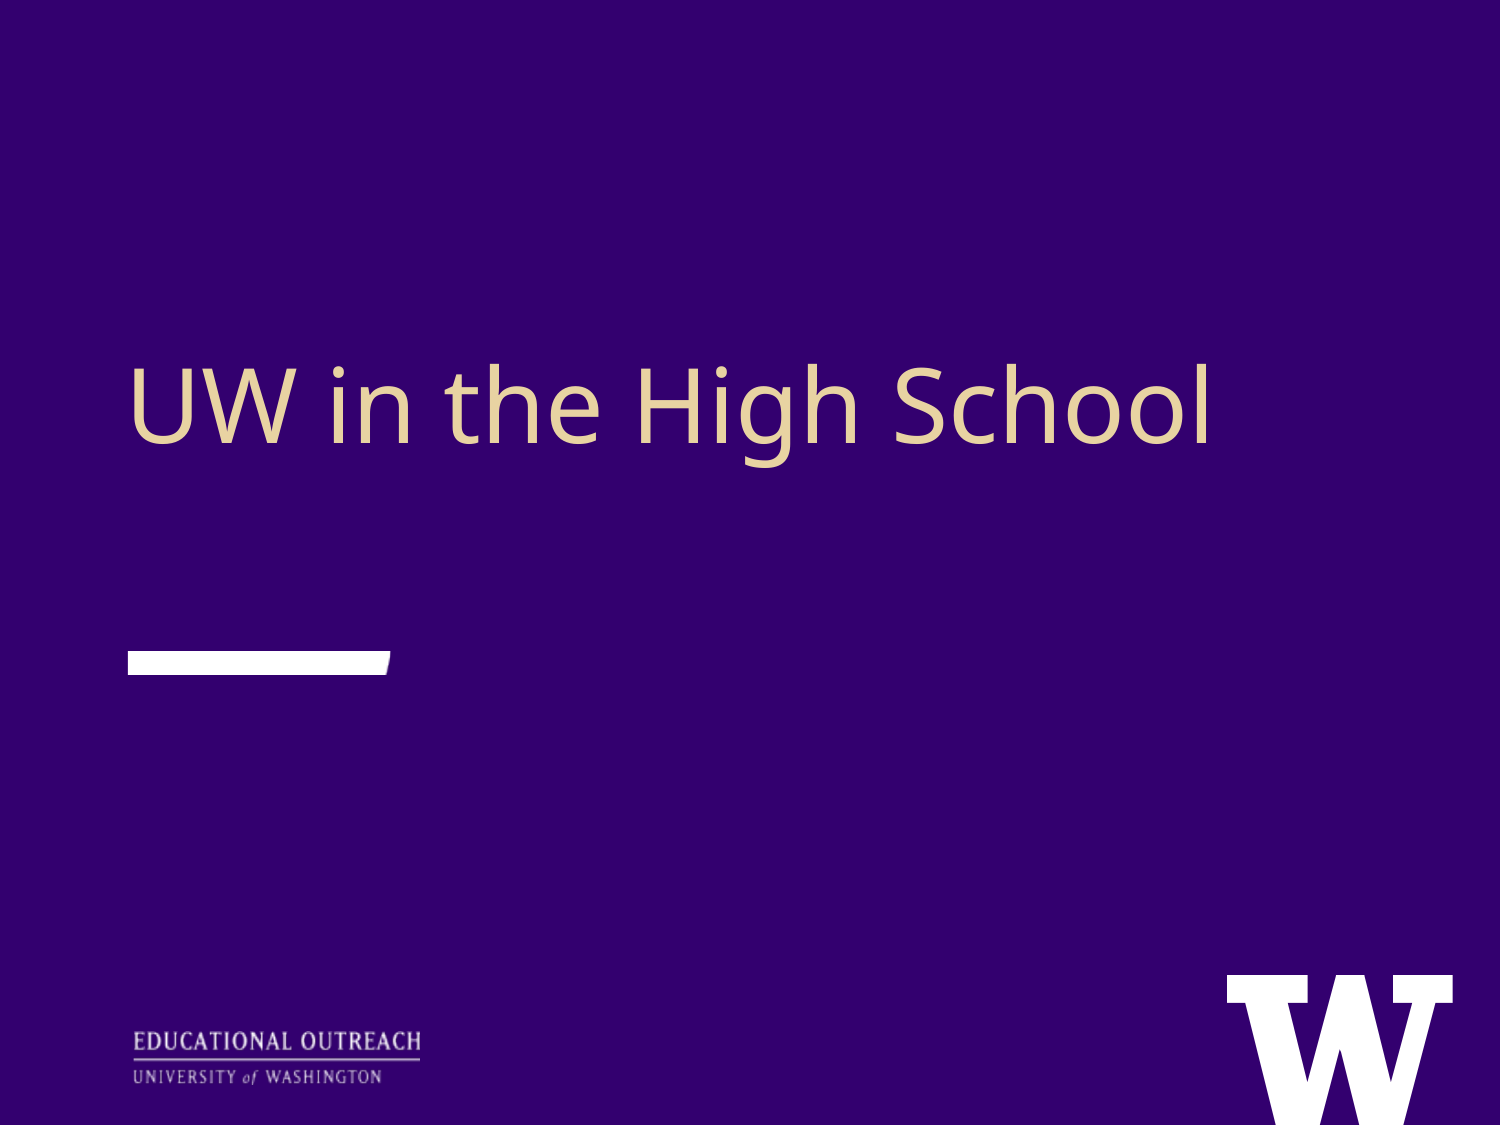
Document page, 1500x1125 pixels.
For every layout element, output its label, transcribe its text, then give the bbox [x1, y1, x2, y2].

list UW in the High School [110, 324, 1254, 607]
picture [1227, 975, 1453, 1125]
